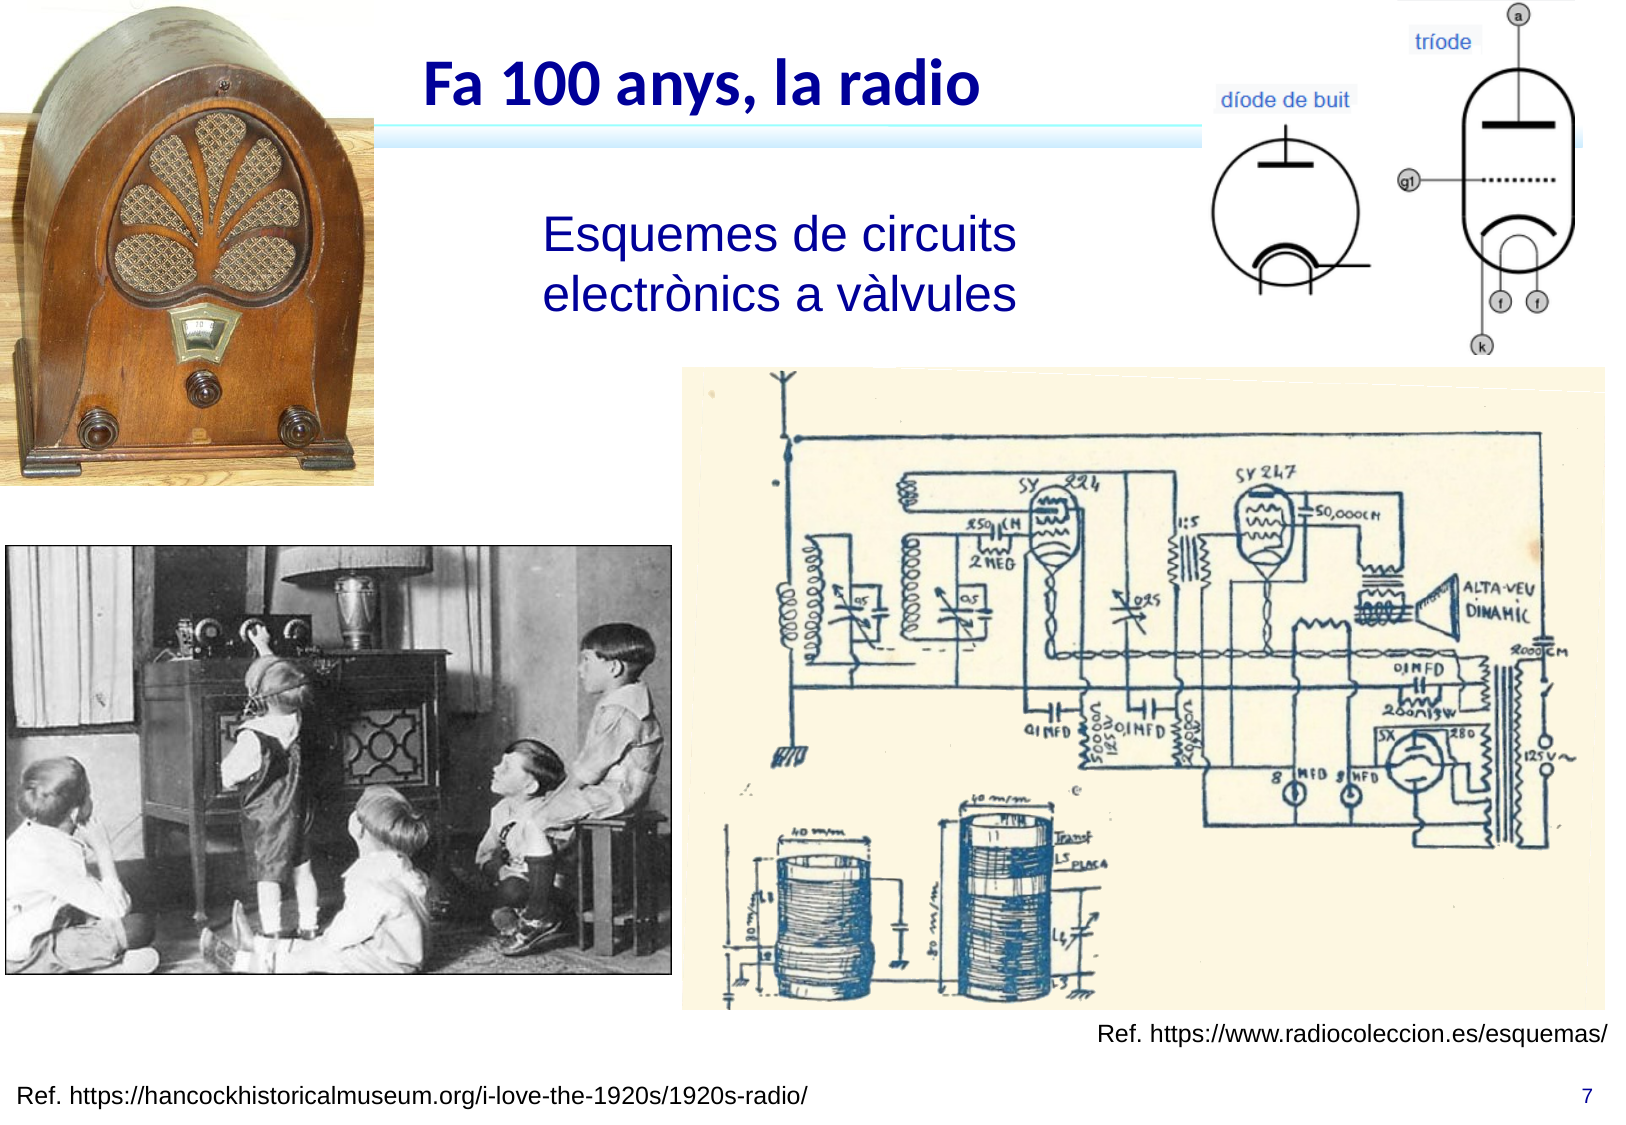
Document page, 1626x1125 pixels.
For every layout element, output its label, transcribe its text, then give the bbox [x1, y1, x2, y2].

text_box Esquemes de circuits electrònics a vàlvules [416, 193, 1144, 329]
text_box Ref. https://www.radiocoleccion.es/esquemas/ [1082, 1010, 1624, 1055]
picture [1202, 0, 1575, 355]
picture [4, 544, 672, 975]
text_box Ref. https://hancockhistoricalmuseum.org/i-love-the-1920s/1920s-radio/ [1, 1071, 832, 1117]
picture [0, 0, 374, 486]
picture [682, 367, 1606, 1011]
text_box Fa 100 anys, la radio [408, 31, 1196, 127]
